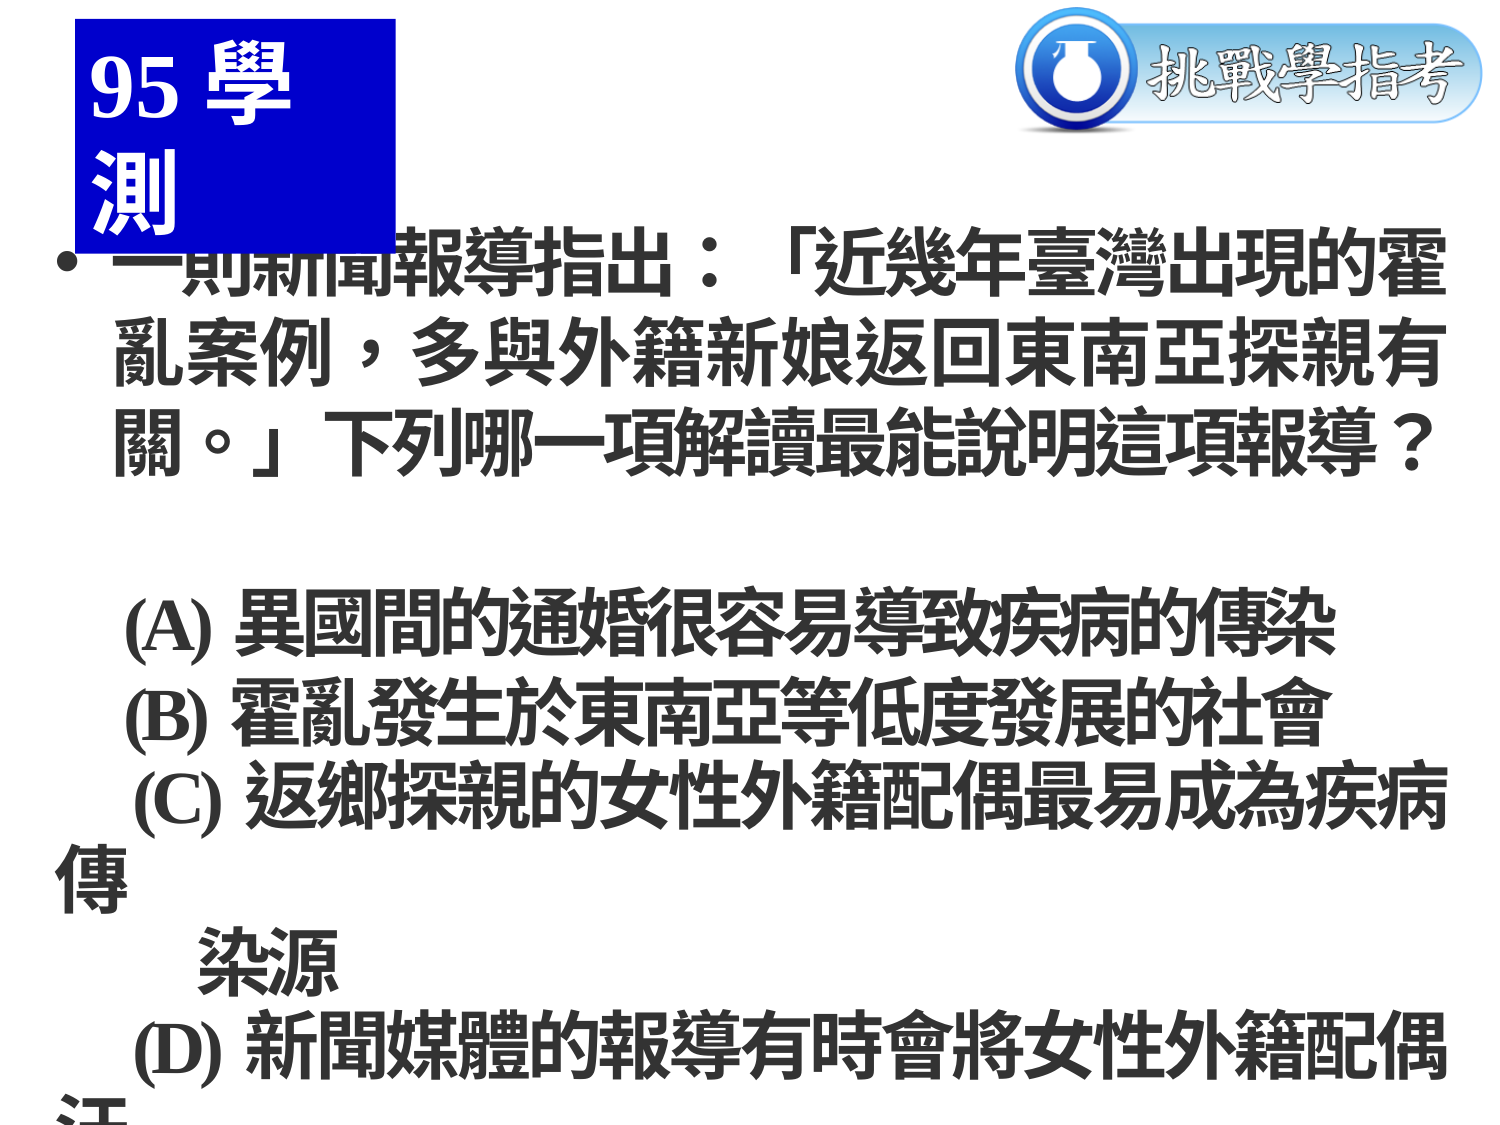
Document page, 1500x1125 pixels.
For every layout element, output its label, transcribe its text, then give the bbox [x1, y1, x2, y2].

picture [1015, 6, 1483, 136]
text_box 95學測 [75, 18, 396, 254]
text_box 一則新聞報導指出：「近幾年臺灣出現的霍亂案例，多與外籍新娘返回東南亞探親有關。」下列哪一項解讀最能說明這項報導？ (A)異國間的通婚很容易導致疾病的傳染 (B)霍亂發生於東南亞等低度發展的社會 (C)返鄉探親的女性外籍配偶最易成為疾病傳 染源 (D)新聞媒體的報導有時會將女性外籍配偶汙 名化 [39, 207, 1459, 764]
